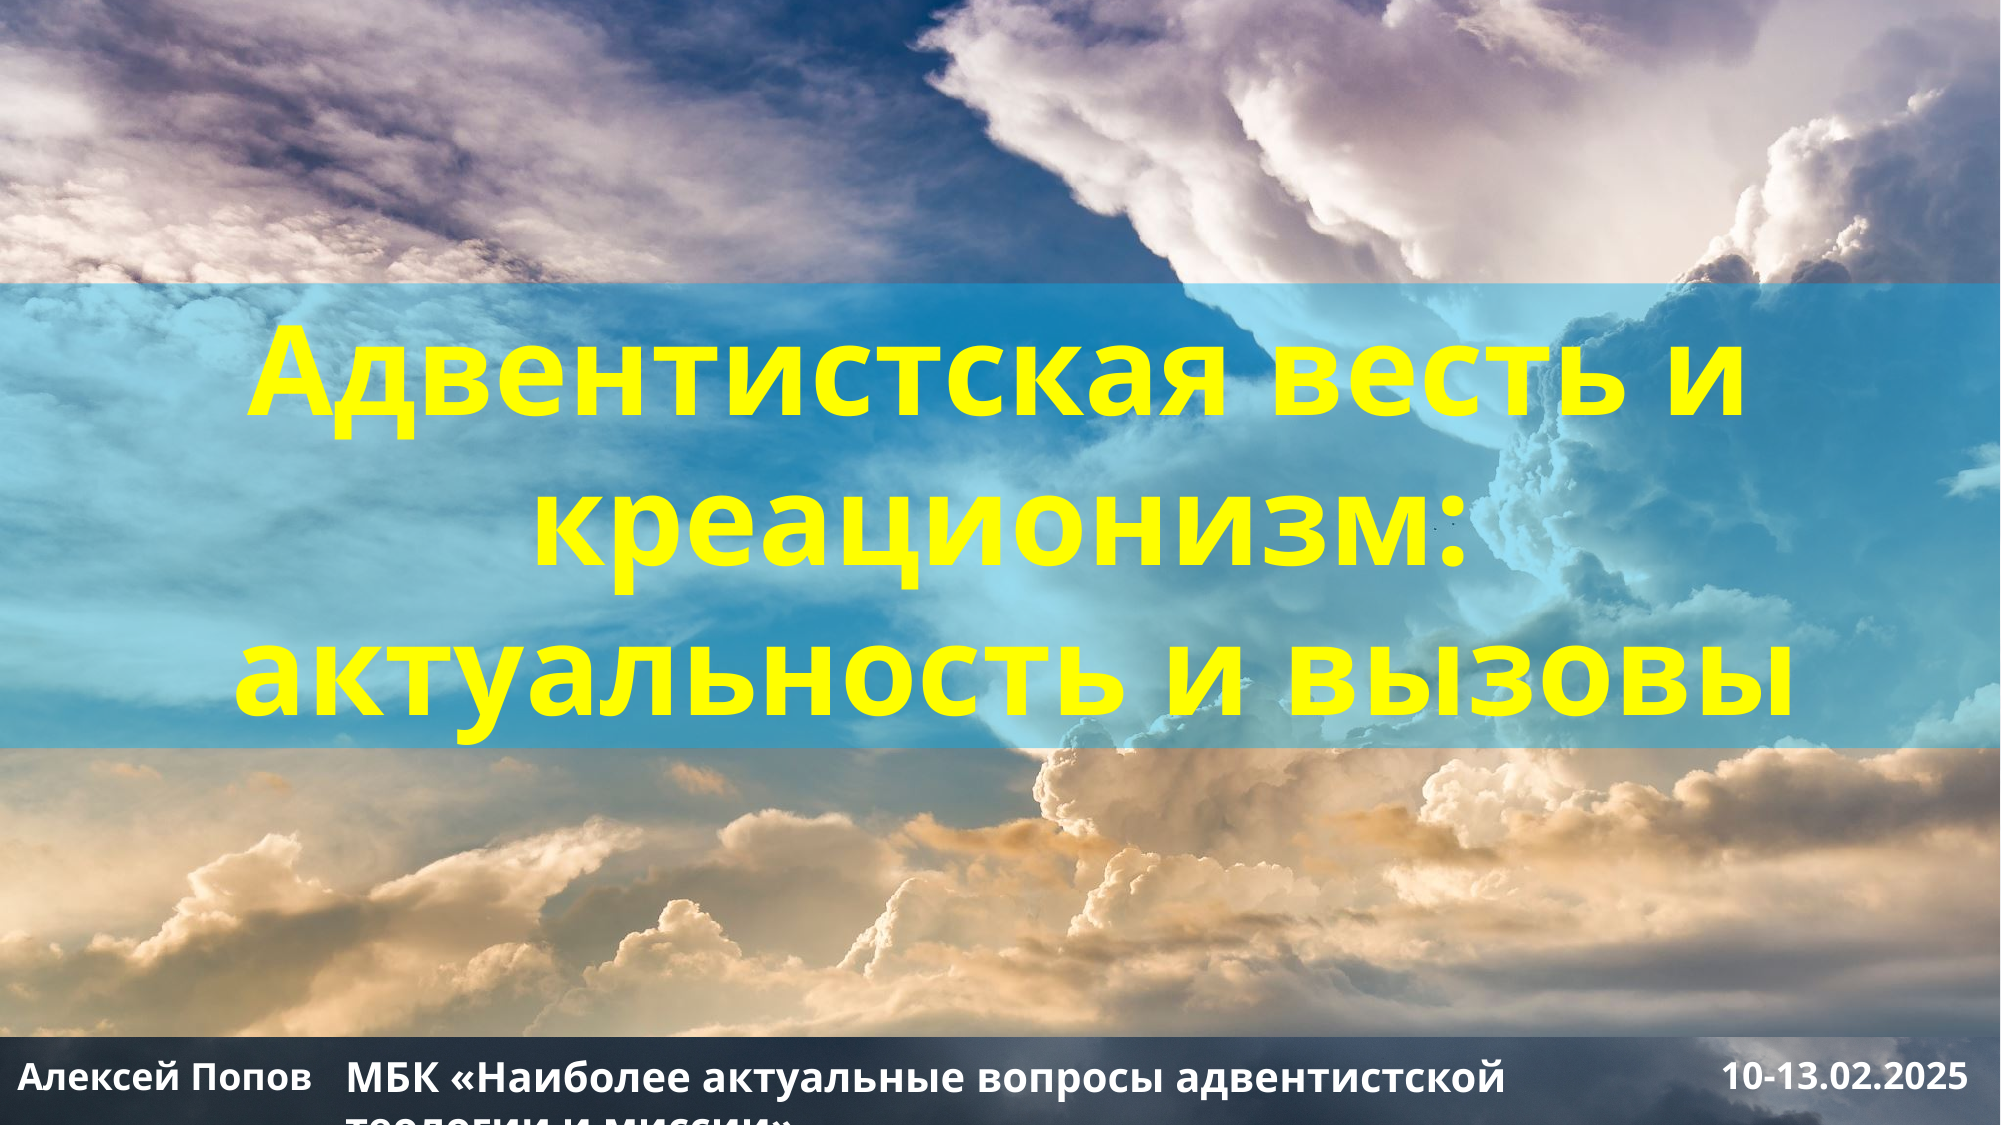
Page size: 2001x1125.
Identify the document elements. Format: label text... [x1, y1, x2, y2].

text_box [0, 1037, 2000, 1125]
text_box Алексей Попов [2, 1045, 328, 1106]
text_box 10-13.02.2025 [1705, 1044, 1985, 1105]
text_box МБК «Наиболее актуальные вопросы адвентистской теологии и миссии» [330, 1043, 1725, 1125]
picture [0, 0, 2001, 1125]
